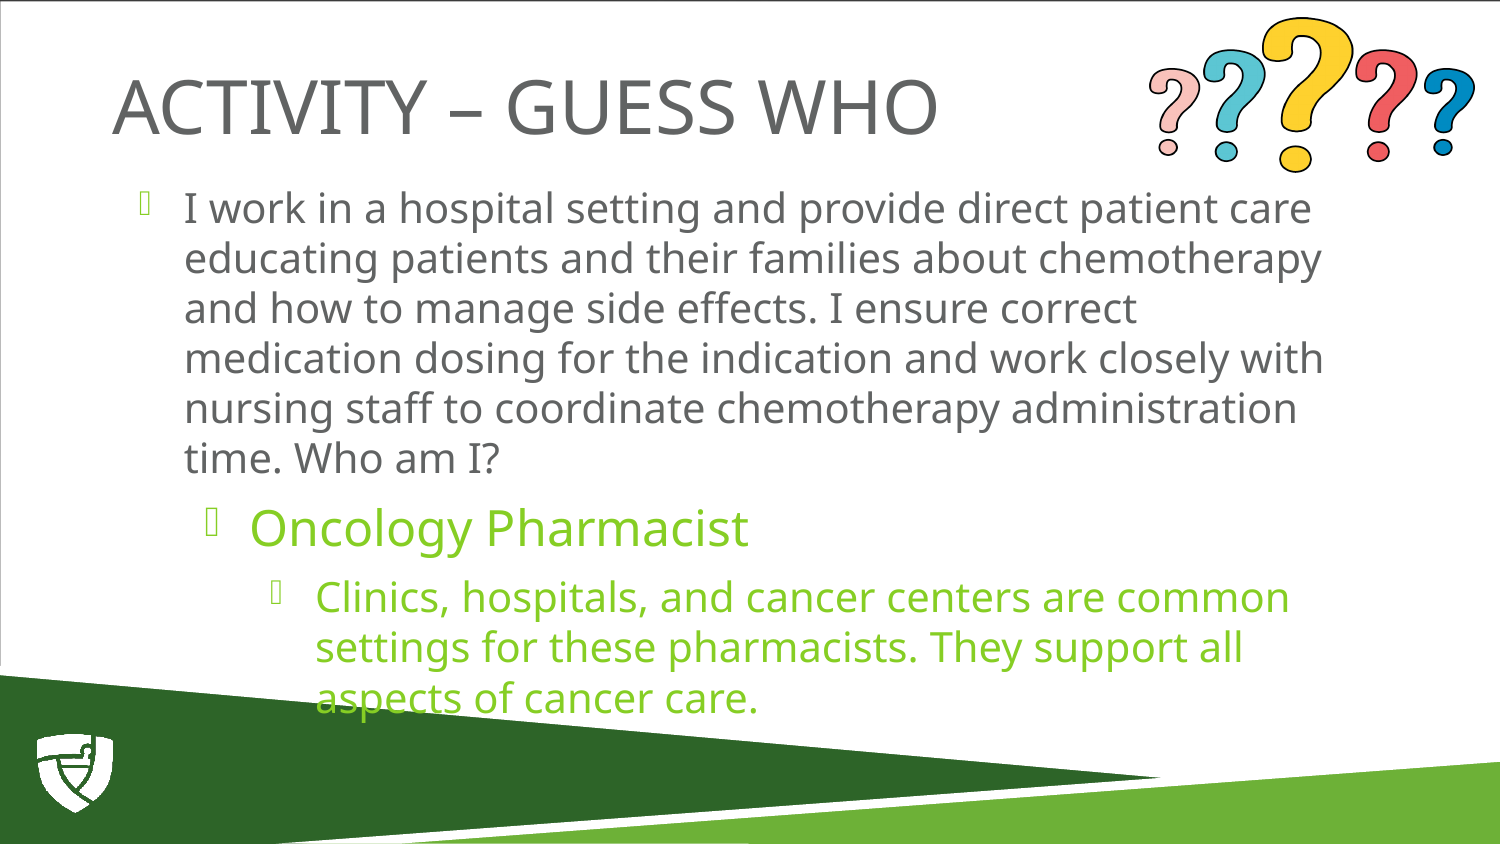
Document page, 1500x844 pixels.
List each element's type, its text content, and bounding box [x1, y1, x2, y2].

picture [1149, 17, 1476, 173]
list I work in a hospital setting and provide direct patient care educating patients and their families about chemotherapy and how to manage side effects. I ensure correct medication dosing for the indication and work closely with nursing staff to coordinate chemotherapy administration time. Who am I? Oncology Pharmacist Clinics, hospitals, and cancer centers are common settings for these pharmacists. They support all aspects of cancer care. [112, 174, 1375, 822]
picture [37, 734, 112, 813]
title Activity – Guess who [112, 33, 1143, 174]
